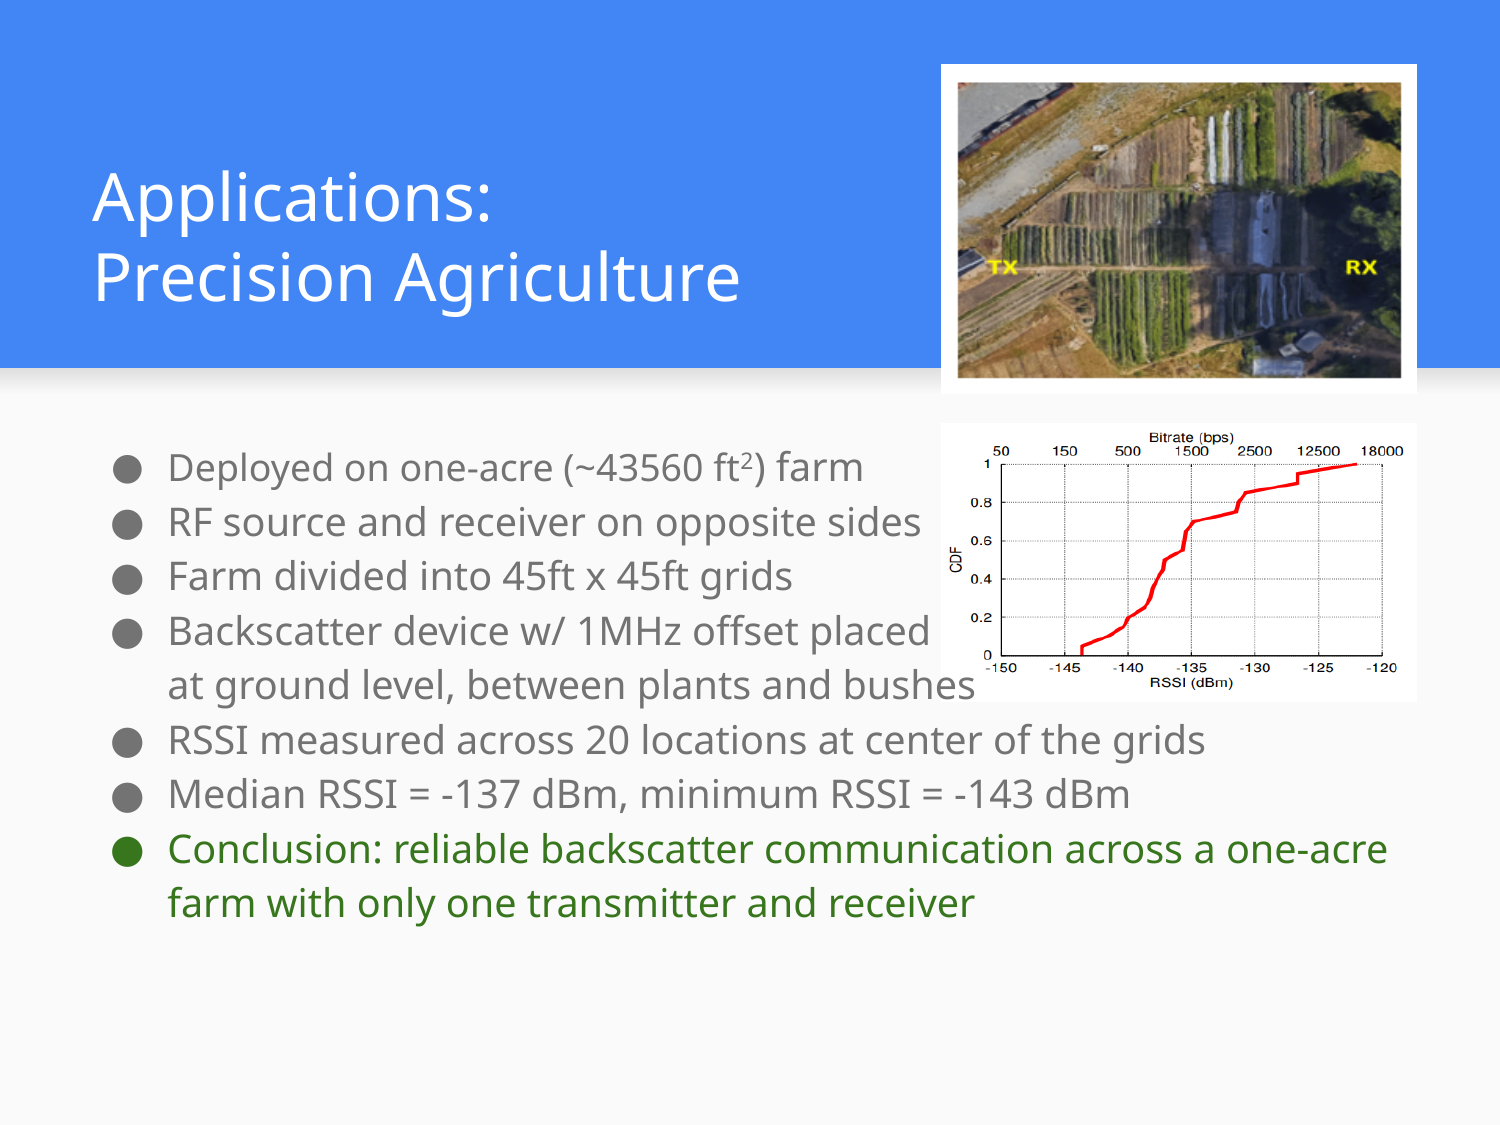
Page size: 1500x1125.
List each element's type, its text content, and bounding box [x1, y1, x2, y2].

list Deployed on one-acre (~43560 ft2) farm RF source and receiver on opposite sides Farm divided into 45ft x 45ft grids Backscatter device w/ 1MHz offset placed at ground level, between plants and bushes RSSI measured across 20 locations at center of the grids Median RSSI = -137 dBm, minimum RSSI = -143 dBm Conclusion: reliable backscatter communication across a one-acre farm with only one transmitter and receiver [77, 419, 1427, 1013]
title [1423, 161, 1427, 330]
picture [941, 64, 1417, 395]
picture [941, 422, 1417, 702]
title Applications: Precision Agriculture [77, 161, 936, 330]
